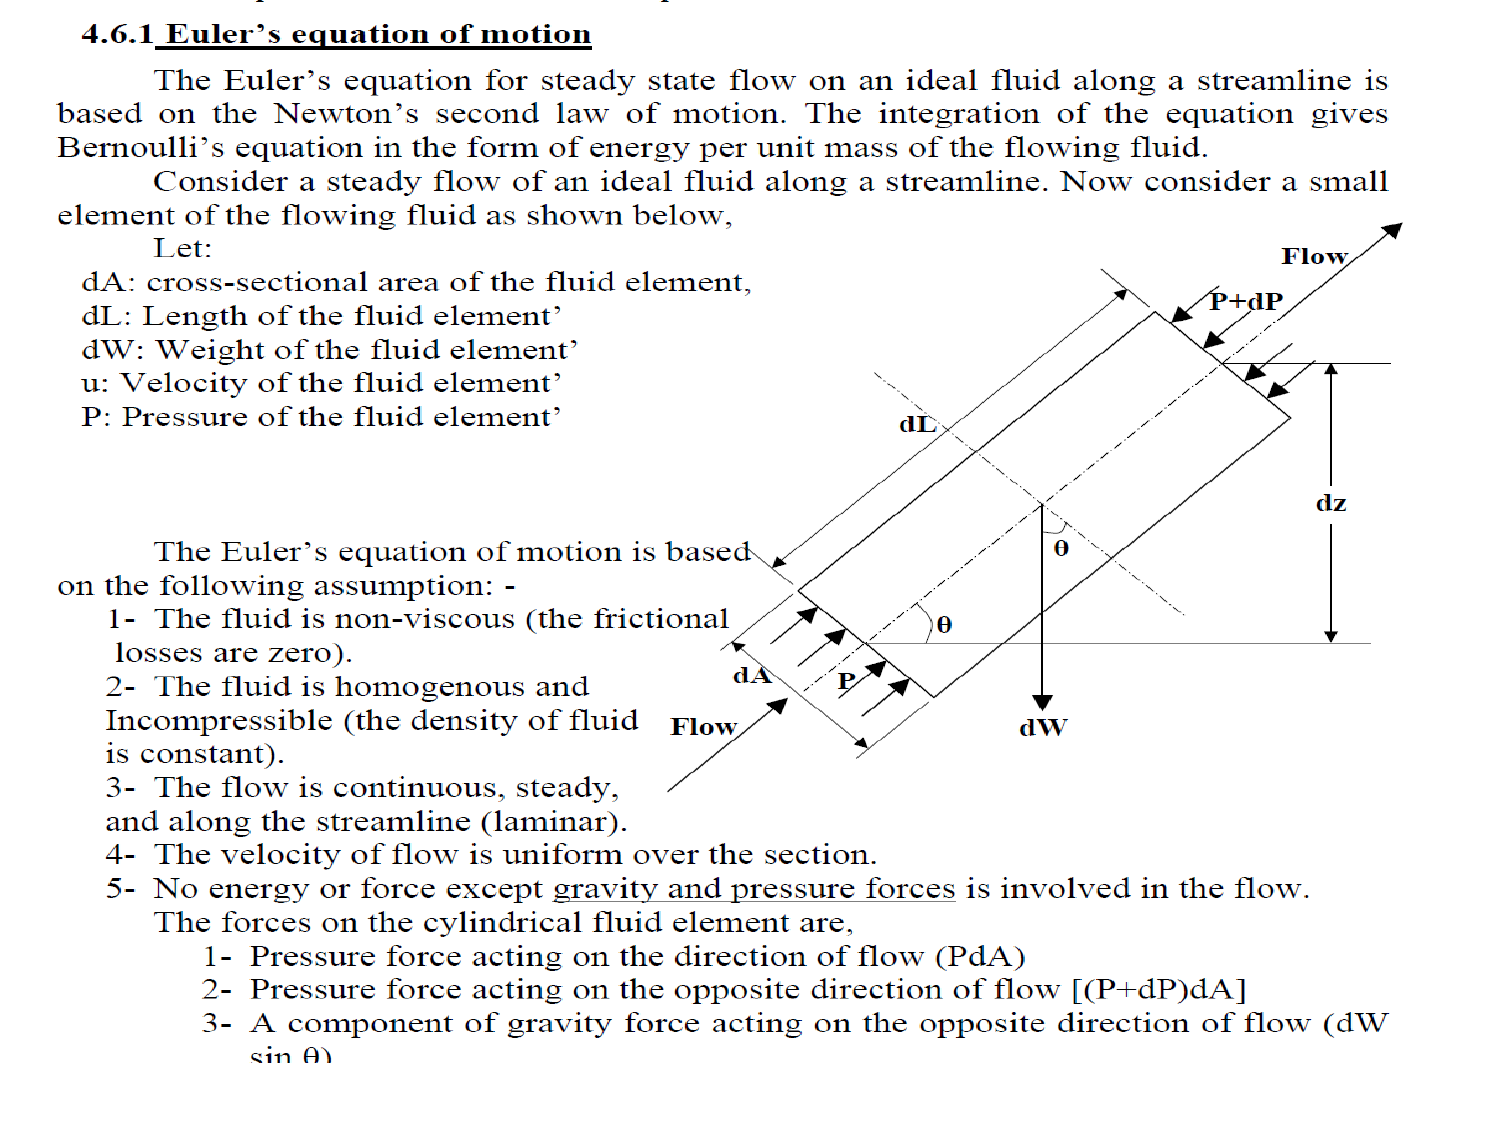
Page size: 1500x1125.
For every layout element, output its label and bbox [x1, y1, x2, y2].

list [37, 0, 1426, 1063]
